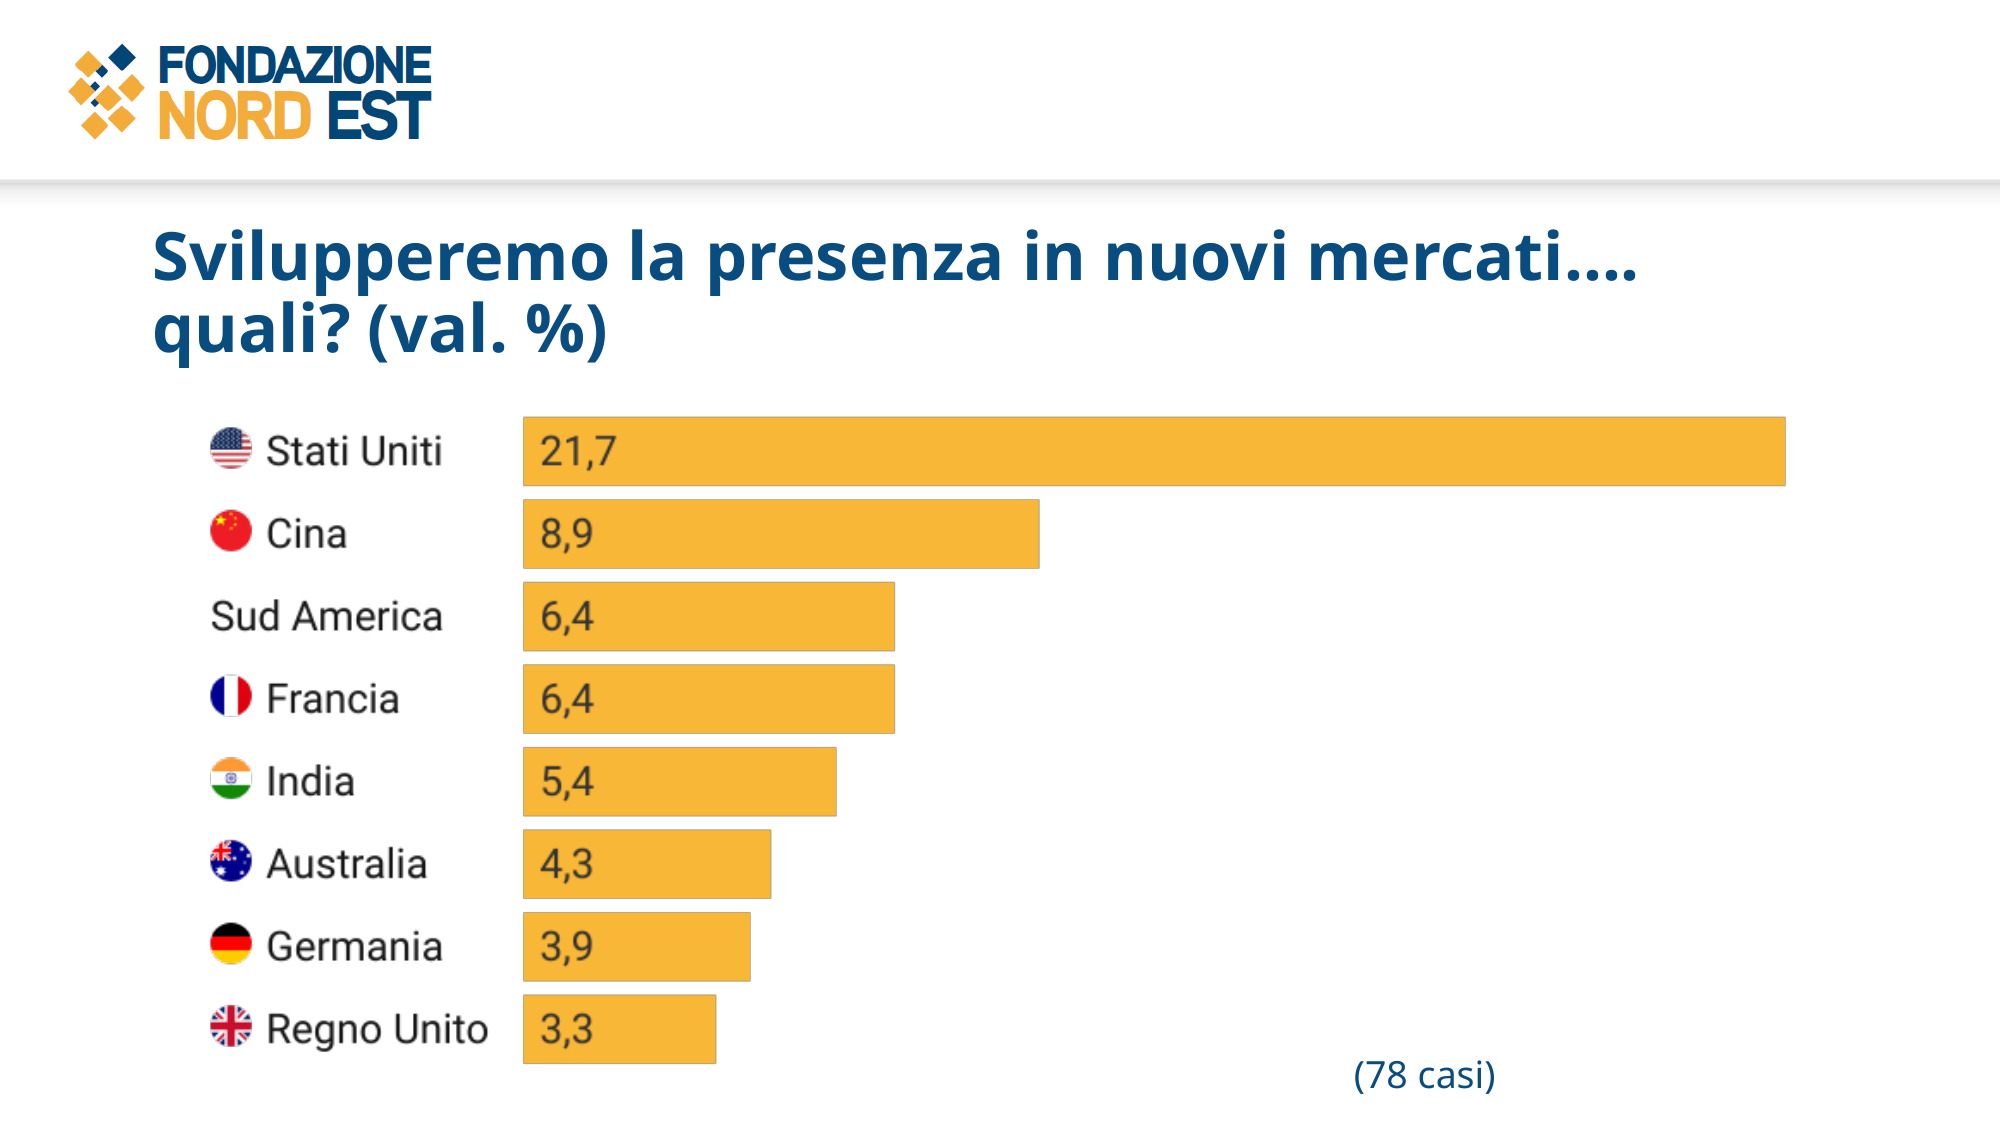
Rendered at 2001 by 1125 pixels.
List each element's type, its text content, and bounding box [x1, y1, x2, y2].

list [173, 383, 2000, 1125]
title Svilupperemo la presenza in nuovi mercati…. quali? (val. %) [137, 222, 1863, 367]
picture [0, 0, 2000, 208]
